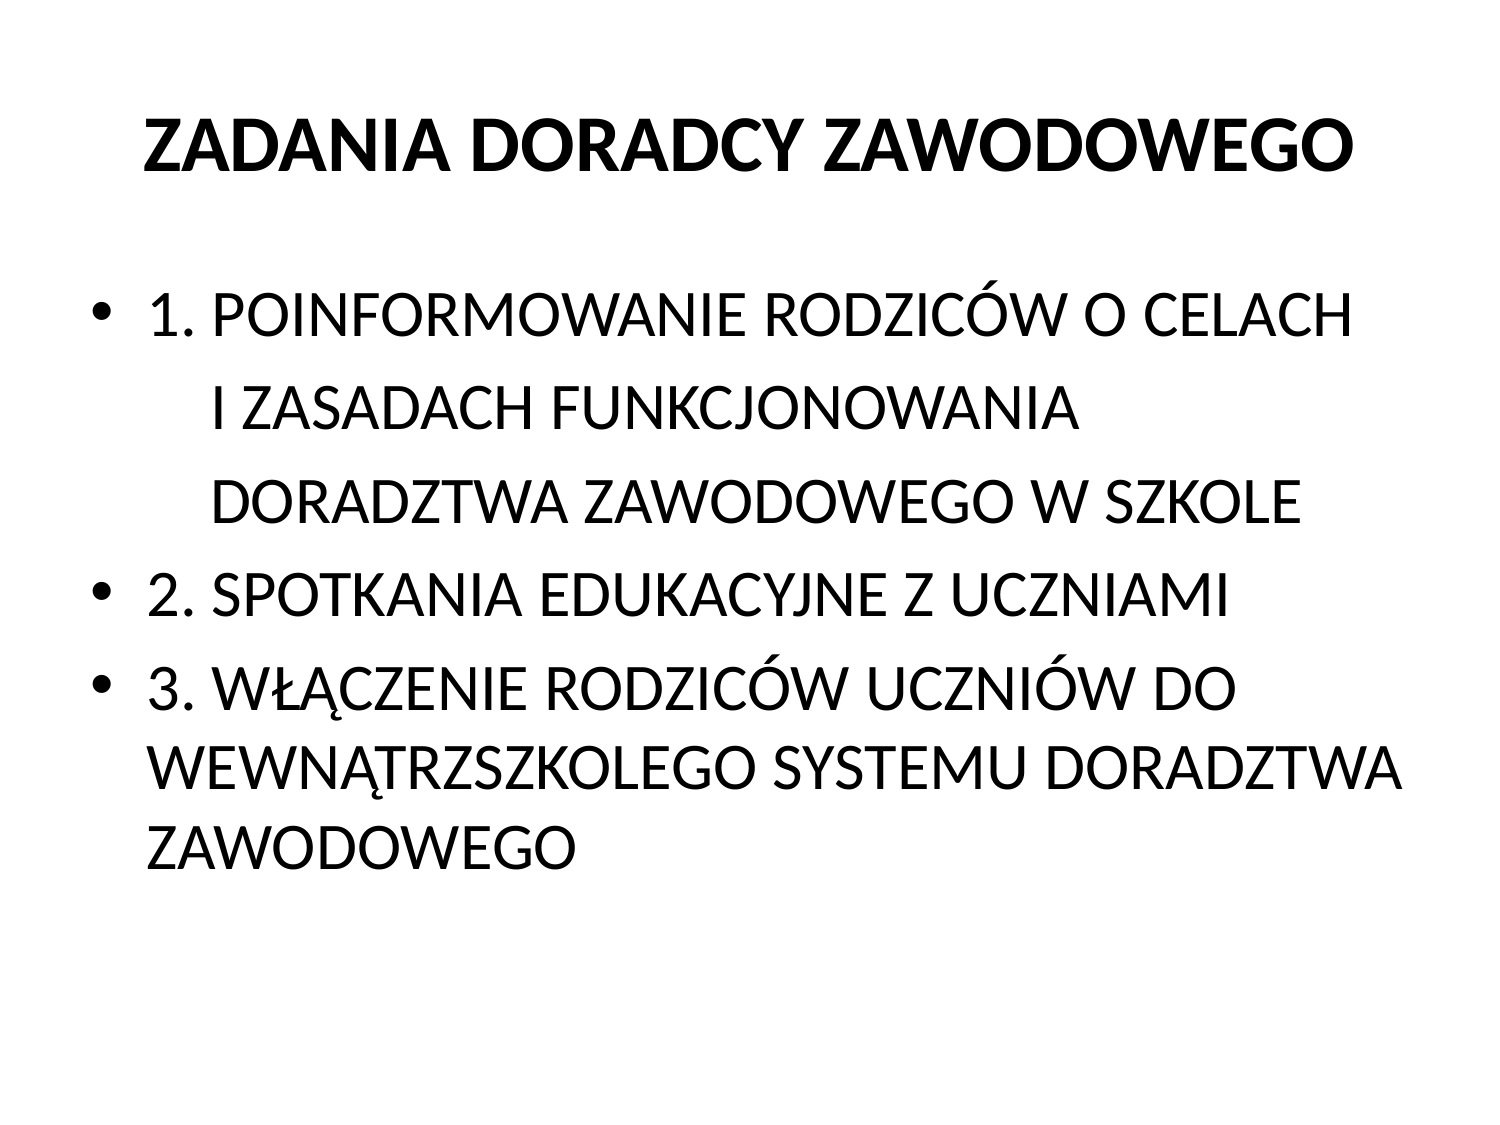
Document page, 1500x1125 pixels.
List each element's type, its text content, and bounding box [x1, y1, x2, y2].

list 1. POINFORMOWANIE RODZICÓW O CELACH I ZASADACH FUNKCJONOWANIA DORADZTWA ZAWODOWEGO W SZKOLE 2. SPOTKANIA EDUKACYJNE Z UCZNIAMI 3. WŁĄCZENIE RODZICÓW UCZNIÓW DO WEWNĄTRZSZKOLEGO SYSTEMU DORADZTWA ZAWODOWEGO [75, 262, 1425, 1005]
title ZADANIA DORADCY ZAWODOWEGO [75, 45, 1425, 233]
